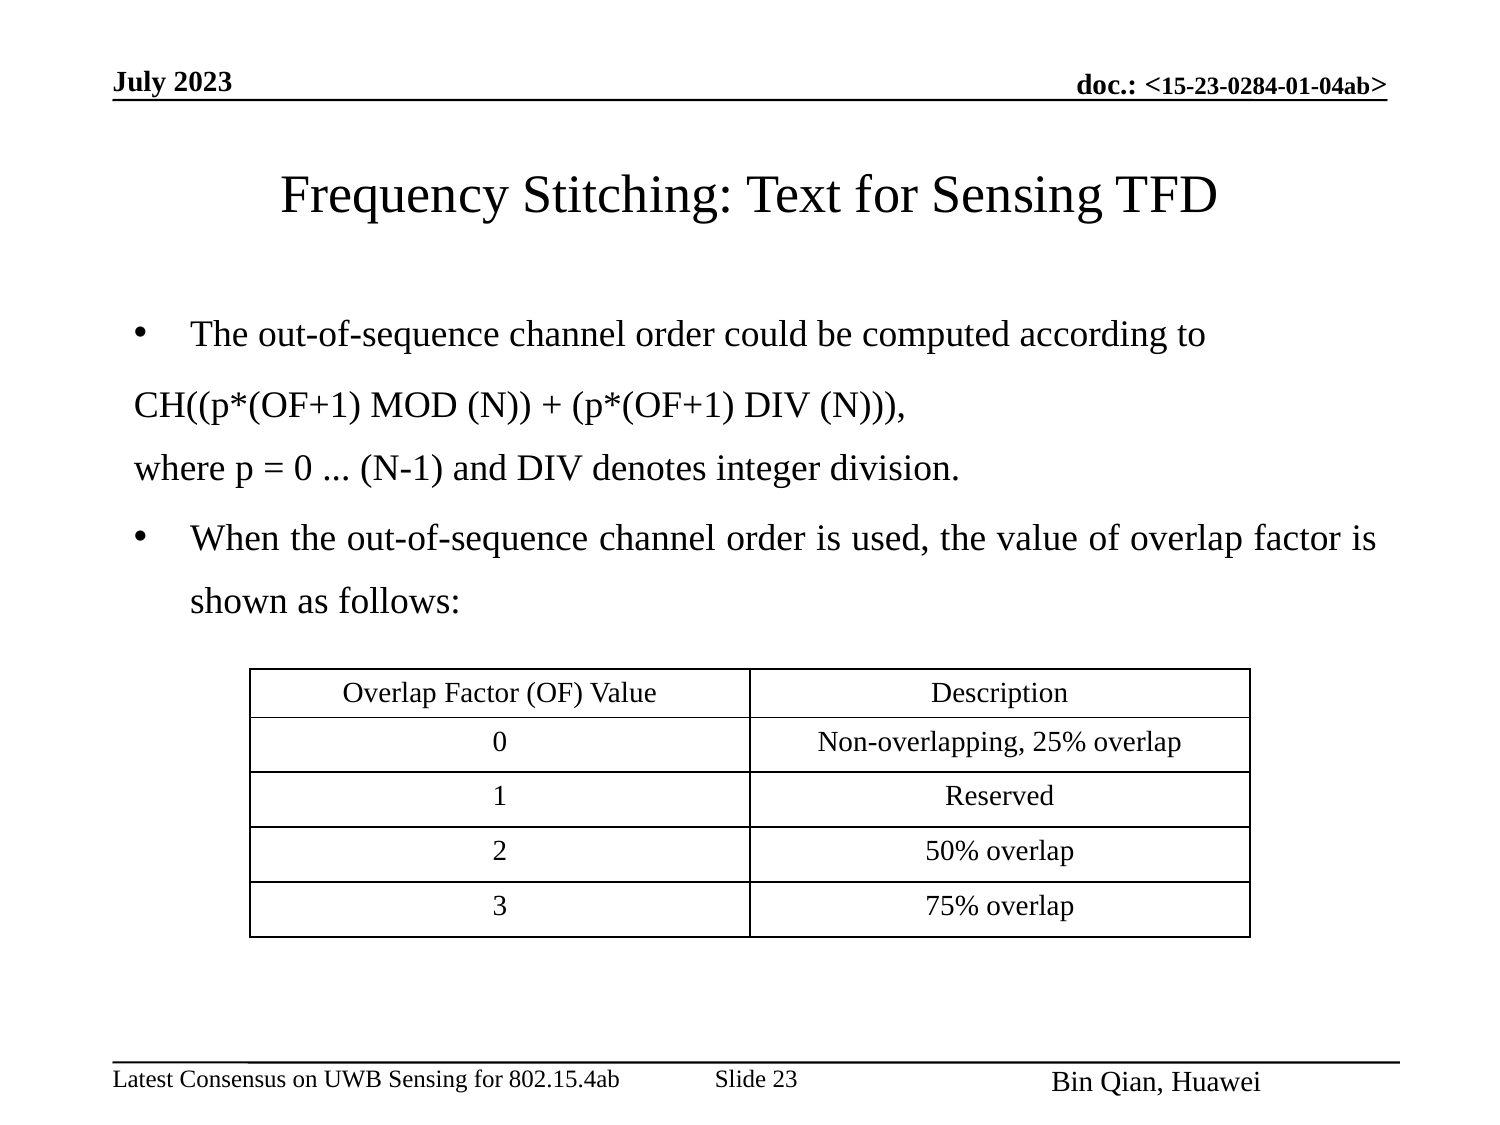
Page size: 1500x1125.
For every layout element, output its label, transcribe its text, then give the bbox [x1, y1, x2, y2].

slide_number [112, 62, 375, 98]
title Frequency Stitching: Text for Sensing TFD [112, 103, 1388, 279]
table_cell 50% overlap [751, 828, 1249, 881]
table_cell 2 [251, 828, 749, 881]
table_cell 1 [251, 773, 749, 826]
table_header Overlap Factor (OF) Value [251, 670, 749, 717]
table_cell 75% overlap [751, 883, 1249, 936]
table_cell 0 [251, 718, 749, 771]
table_cell Reserved [751, 773, 1249, 826]
footer Bin Qian, Huawei [900, 1062, 1413, 1093]
table_cell 3 [251, 883, 749, 936]
table_header Description [751, 670, 1249, 717]
table_cell Non-overlapping, 25% overlap [751, 718, 1249, 771]
list The out-of-sequence channel order could be computed according to CH((p*(OF+1) MOD (N)) + (p*(OF+1) DIV (N))), where p = 0 ... (N-1) and DIV denotes integer division. When the out-of-sequence channel order is used, the value of overlap factor is shown as follows: [118, 283, 1394, 1012]
slide_number Slide 23 [712, 1062, 800, 1093]
